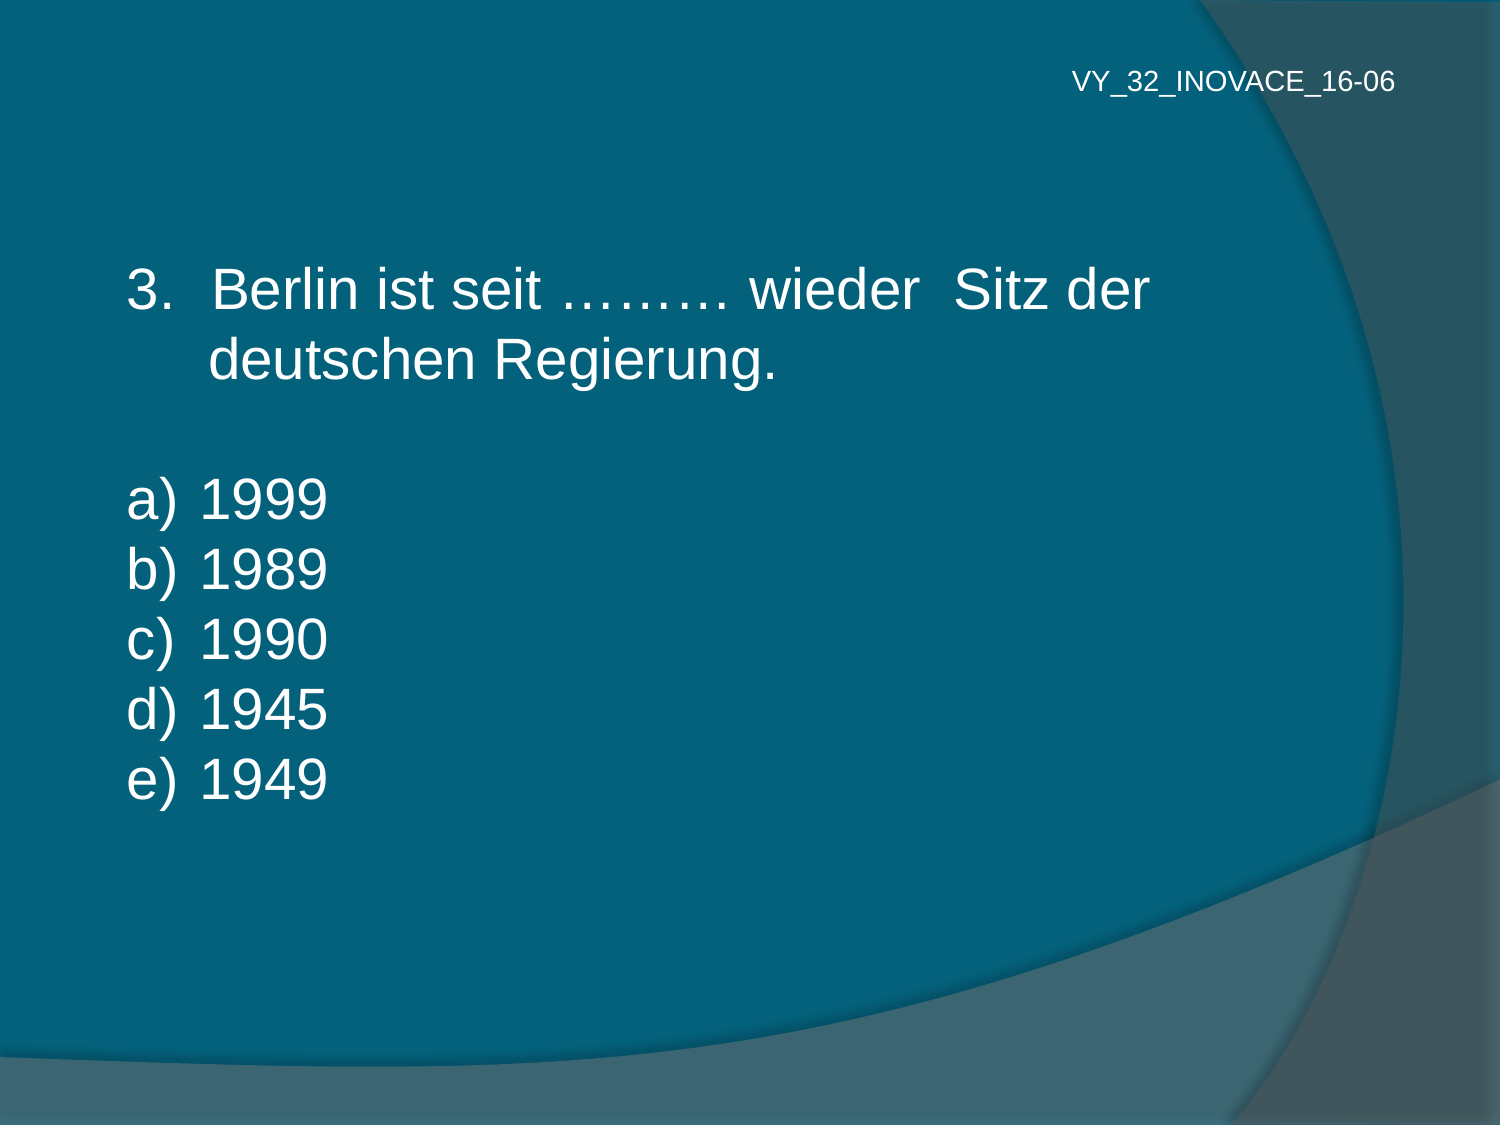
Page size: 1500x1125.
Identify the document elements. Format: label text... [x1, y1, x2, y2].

text_box Berlin ist seit ……… wieder Sitz der deutschen Regierung. 1999 1989 1990 1945 1949 [112, 243, 1341, 819]
text_box VY_32_INOVACE_16-06 [1057, 54, 1412, 105]
